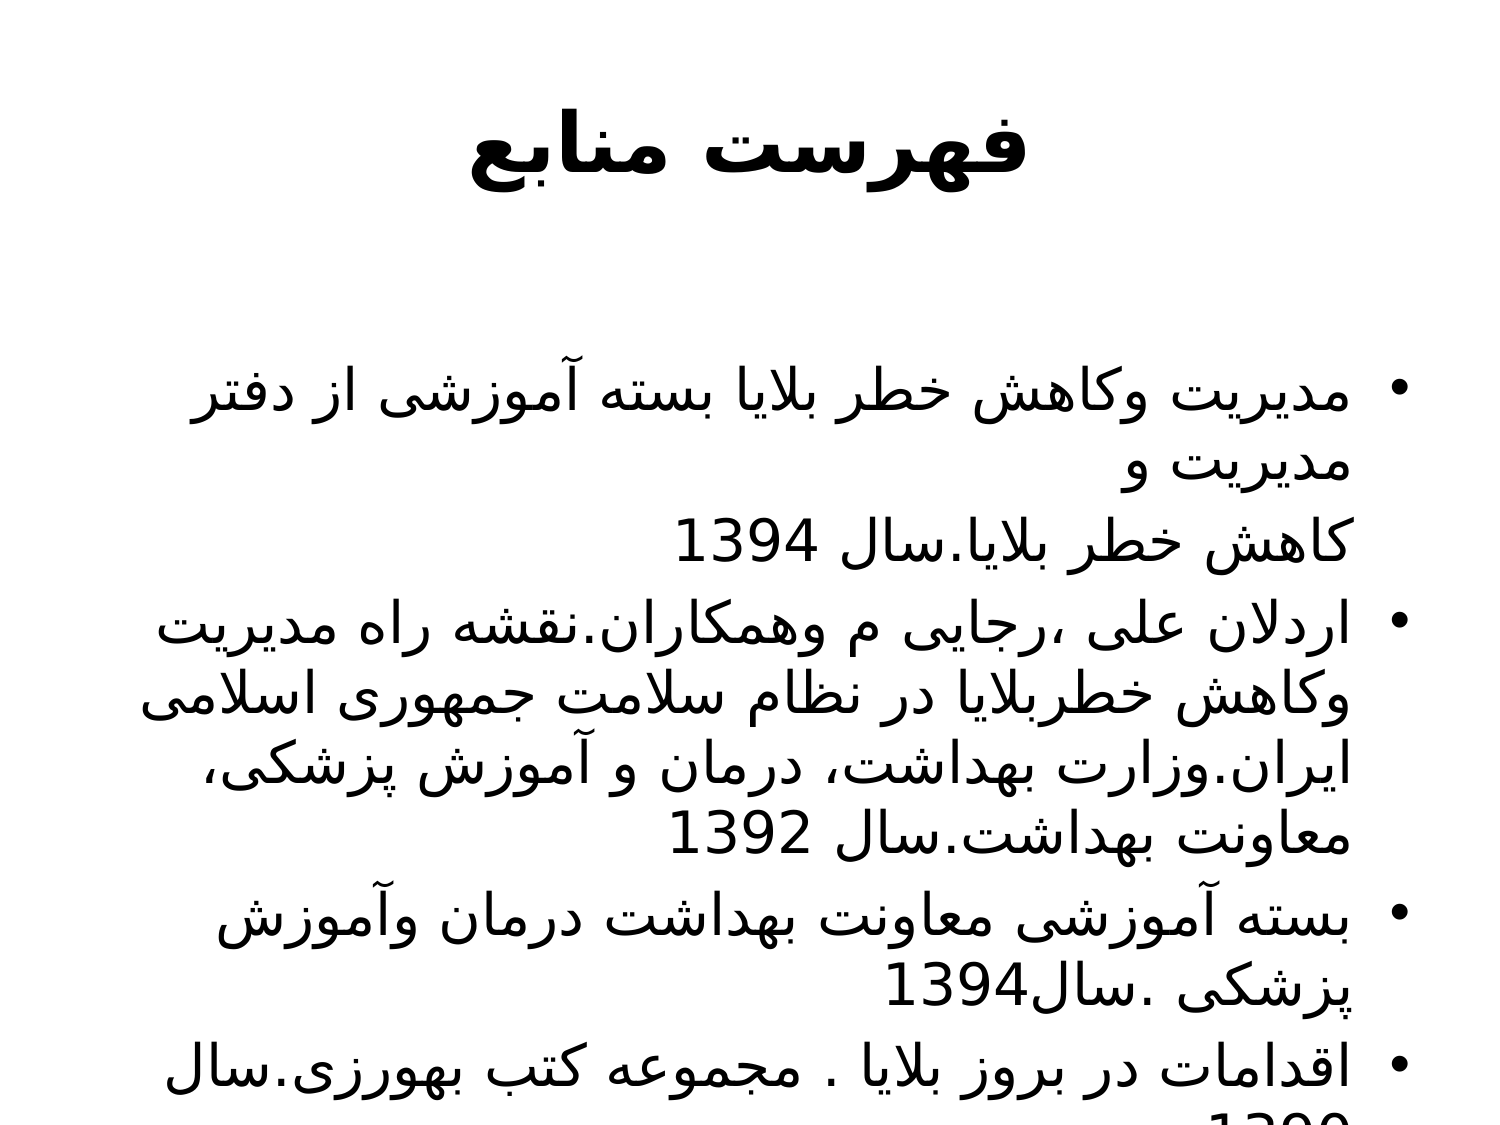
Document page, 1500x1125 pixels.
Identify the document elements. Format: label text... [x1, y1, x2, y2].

title فهرست منابع [75, 45, 1425, 233]
list مدیریت وکاهش خطر بلایا بسته آموزشی از دفتر مدیریت و کاهش خطر بلایا.سال 1394 اردلان علی ،رجایی م وهمکاران.نقشه راه مدیریت وکاهش خطربلایا در نظام سلامت جمهوری اسلامی ایران.ﻭﺯﺍﺭﺕ ﺑﻬﺪﺍﺷﺖ، ﺩﺭﻣﺎﻥ ﻭ ﺁﻣﻮﺯﺵ ﭘﺰﺷﻜﻰ، ﻣﻌﺎﻭﻧﺖ ﺑﻬﺪﺍﺷﺖ.سال 1392 بسته آموزشی معاونت بهداشت درمان وآموزش پزشکی .سال1394 اقدامات در بروز بلایا . مجموعه کتب بهورزی.سال 1390 [75, 262, 1425, 1005]
